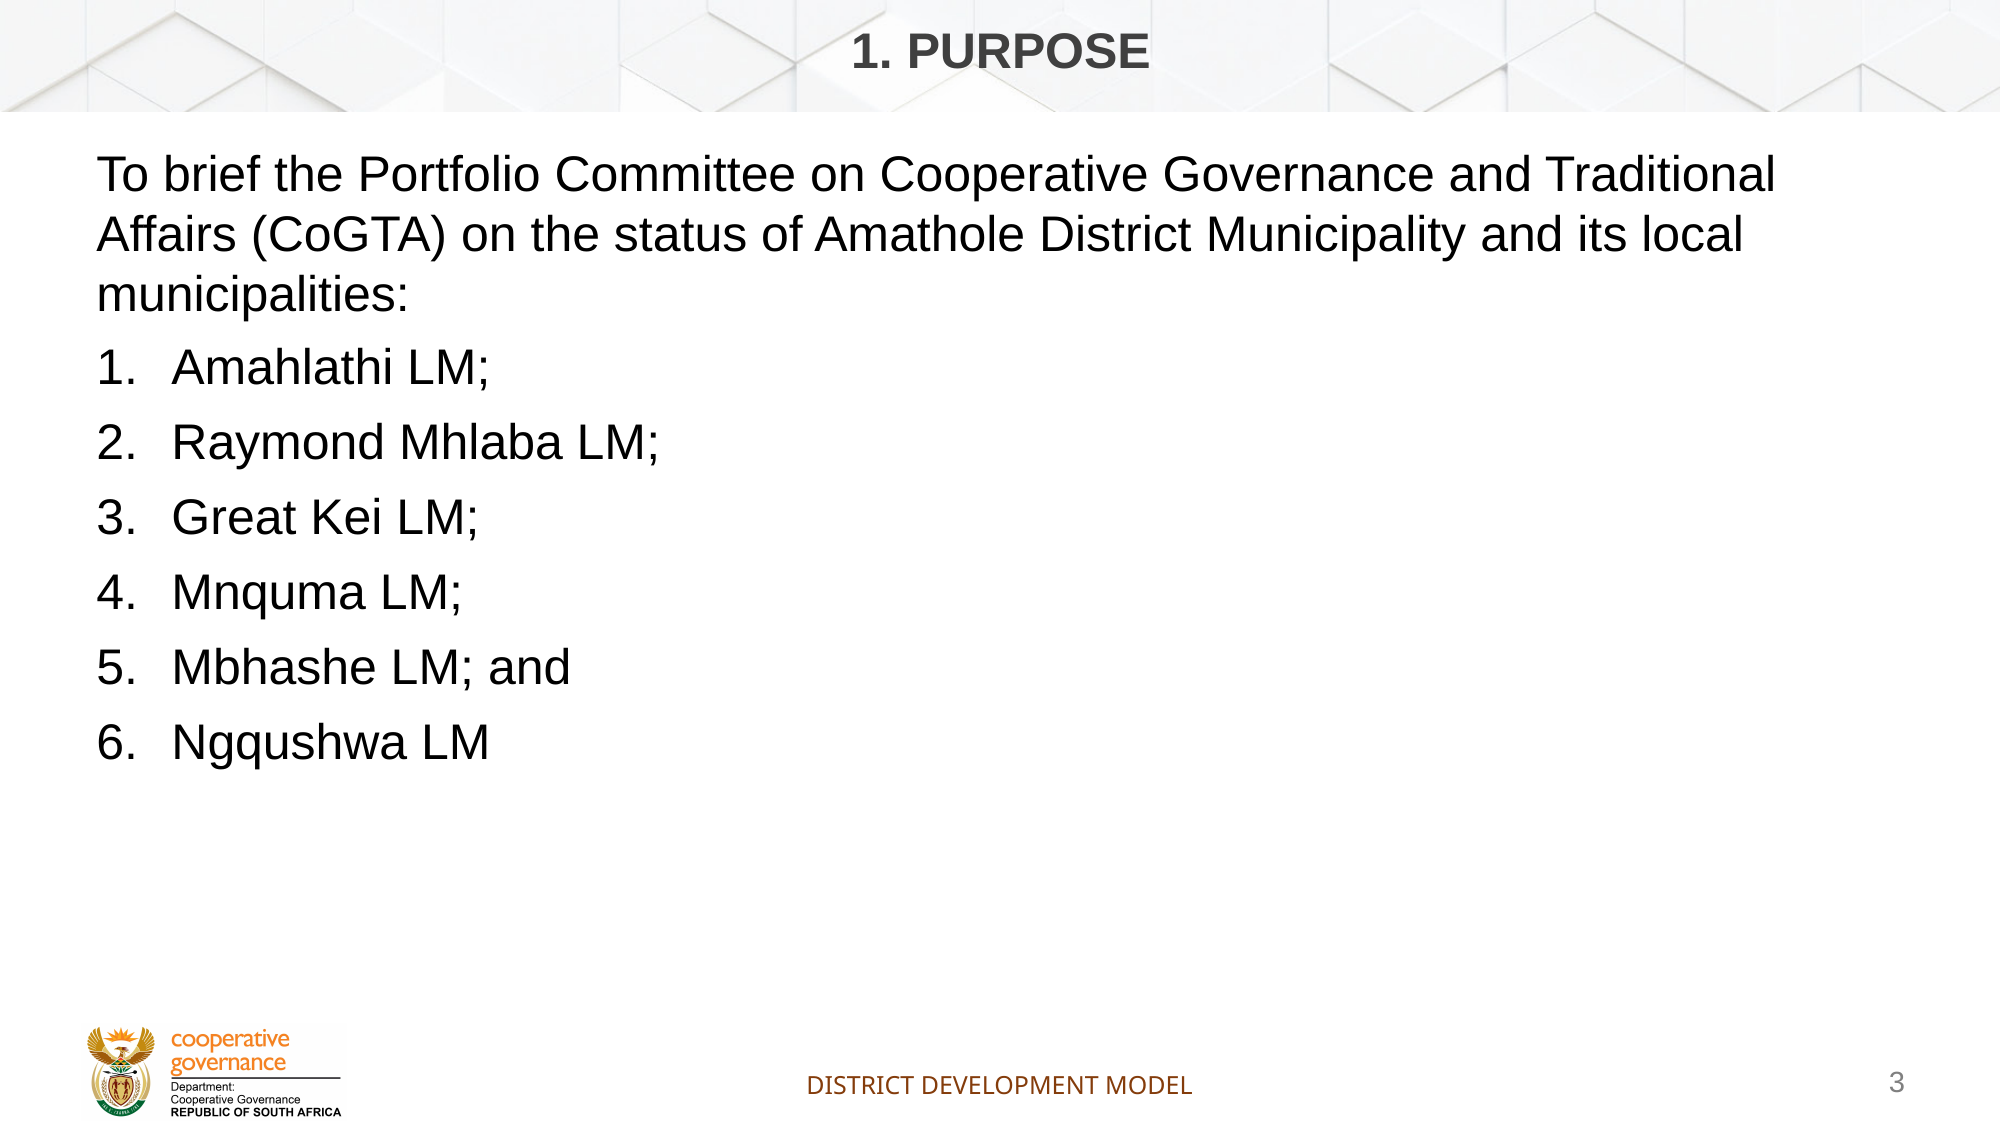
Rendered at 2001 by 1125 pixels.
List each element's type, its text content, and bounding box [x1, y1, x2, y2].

picture [0, 0, 2000, 112]
list To brief the Portfolio Committee on Cooperative Governance and Traditional Affairs (CoGTA) on the status of Amathole District Municipality and its local municipalities: Amahlathi LM; Raymond Mhlaba LM; Great Kei LM; Mnquma LM; Mbhashe LM; and Ngqushwa LM [81, 133, 1920, 1008]
title 1. PURPOSE [81, 17, 1920, 112]
picture [81, 1023, 347, 1121]
